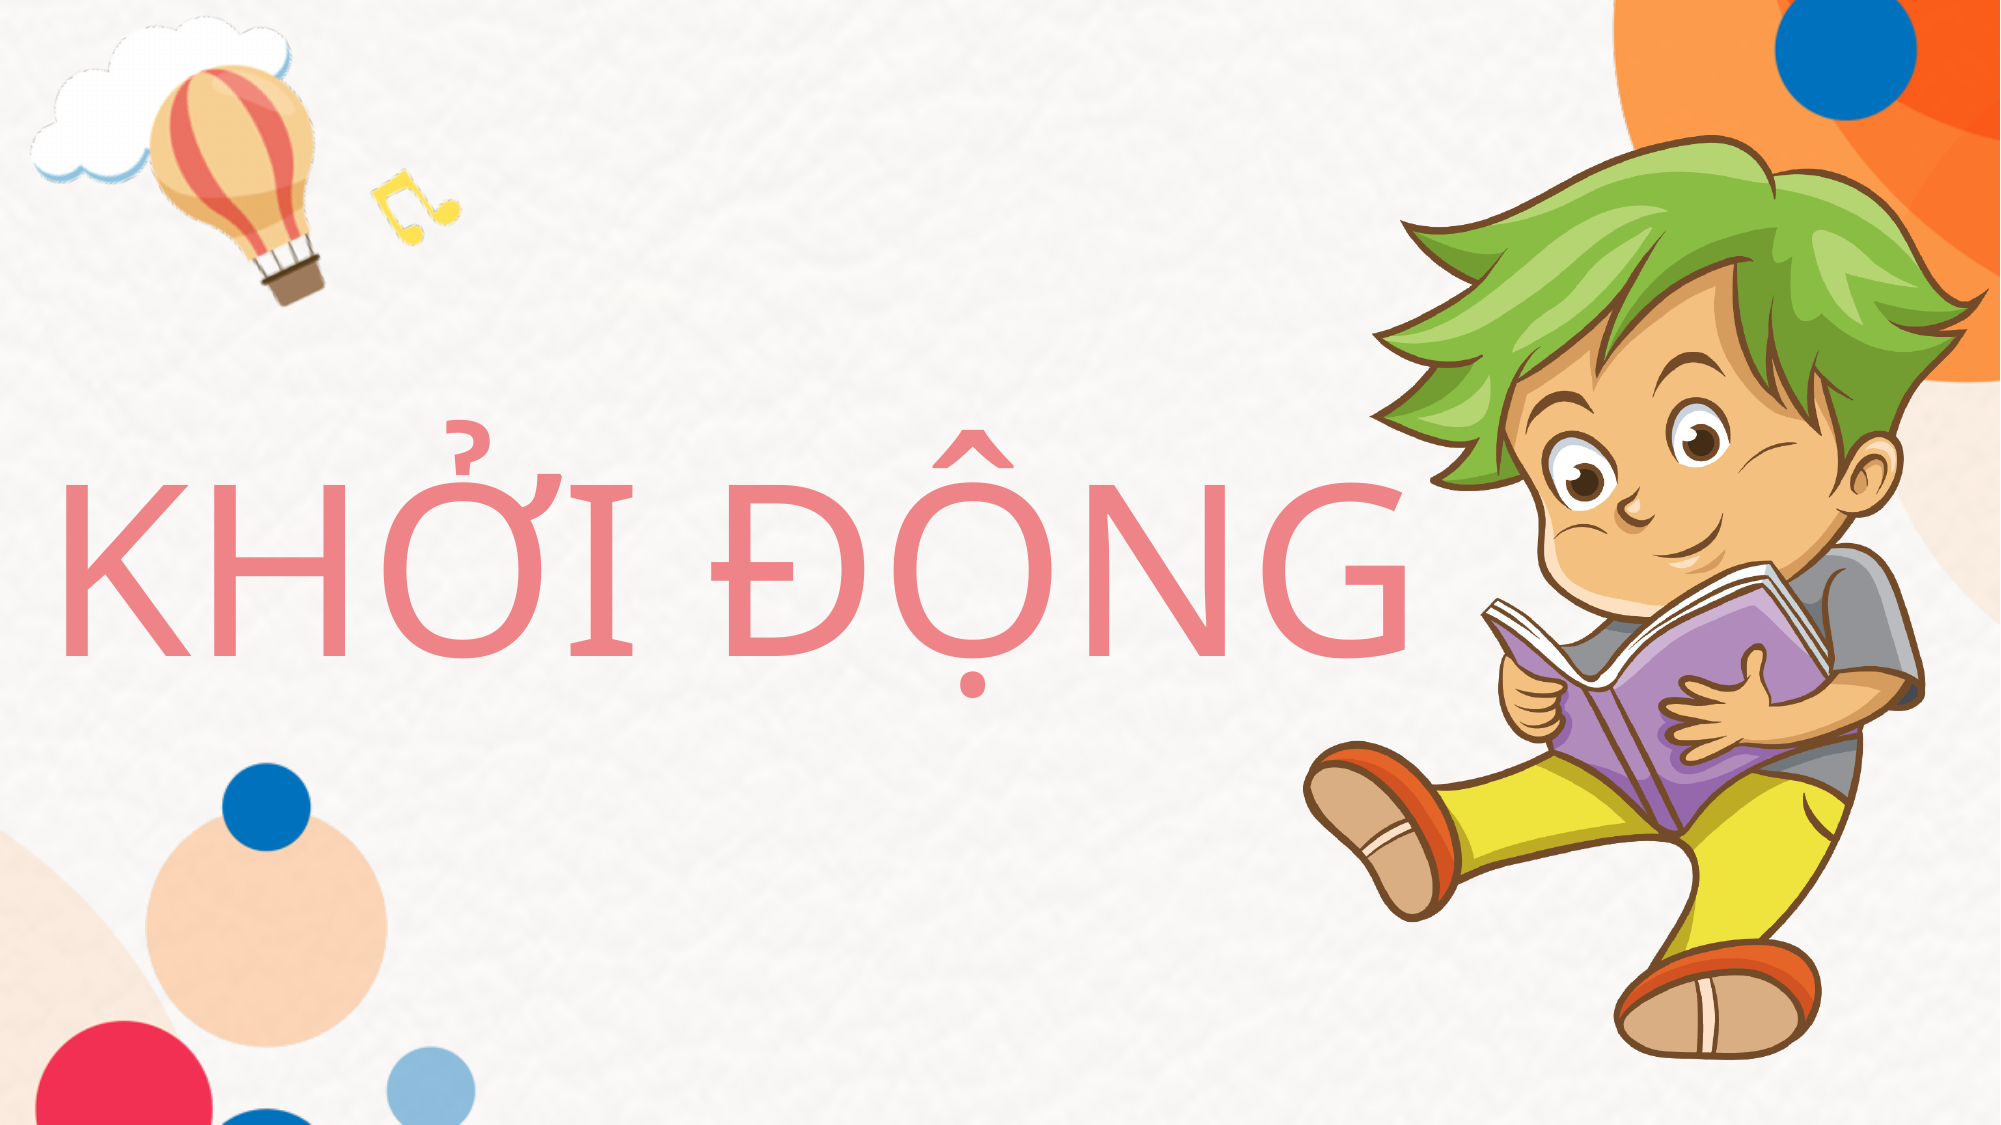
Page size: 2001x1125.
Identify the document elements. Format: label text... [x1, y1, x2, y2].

text_box KHỞI ĐỘNG [28, 409, 1303, 713]
picture [0, 0, 2000, 1125]
